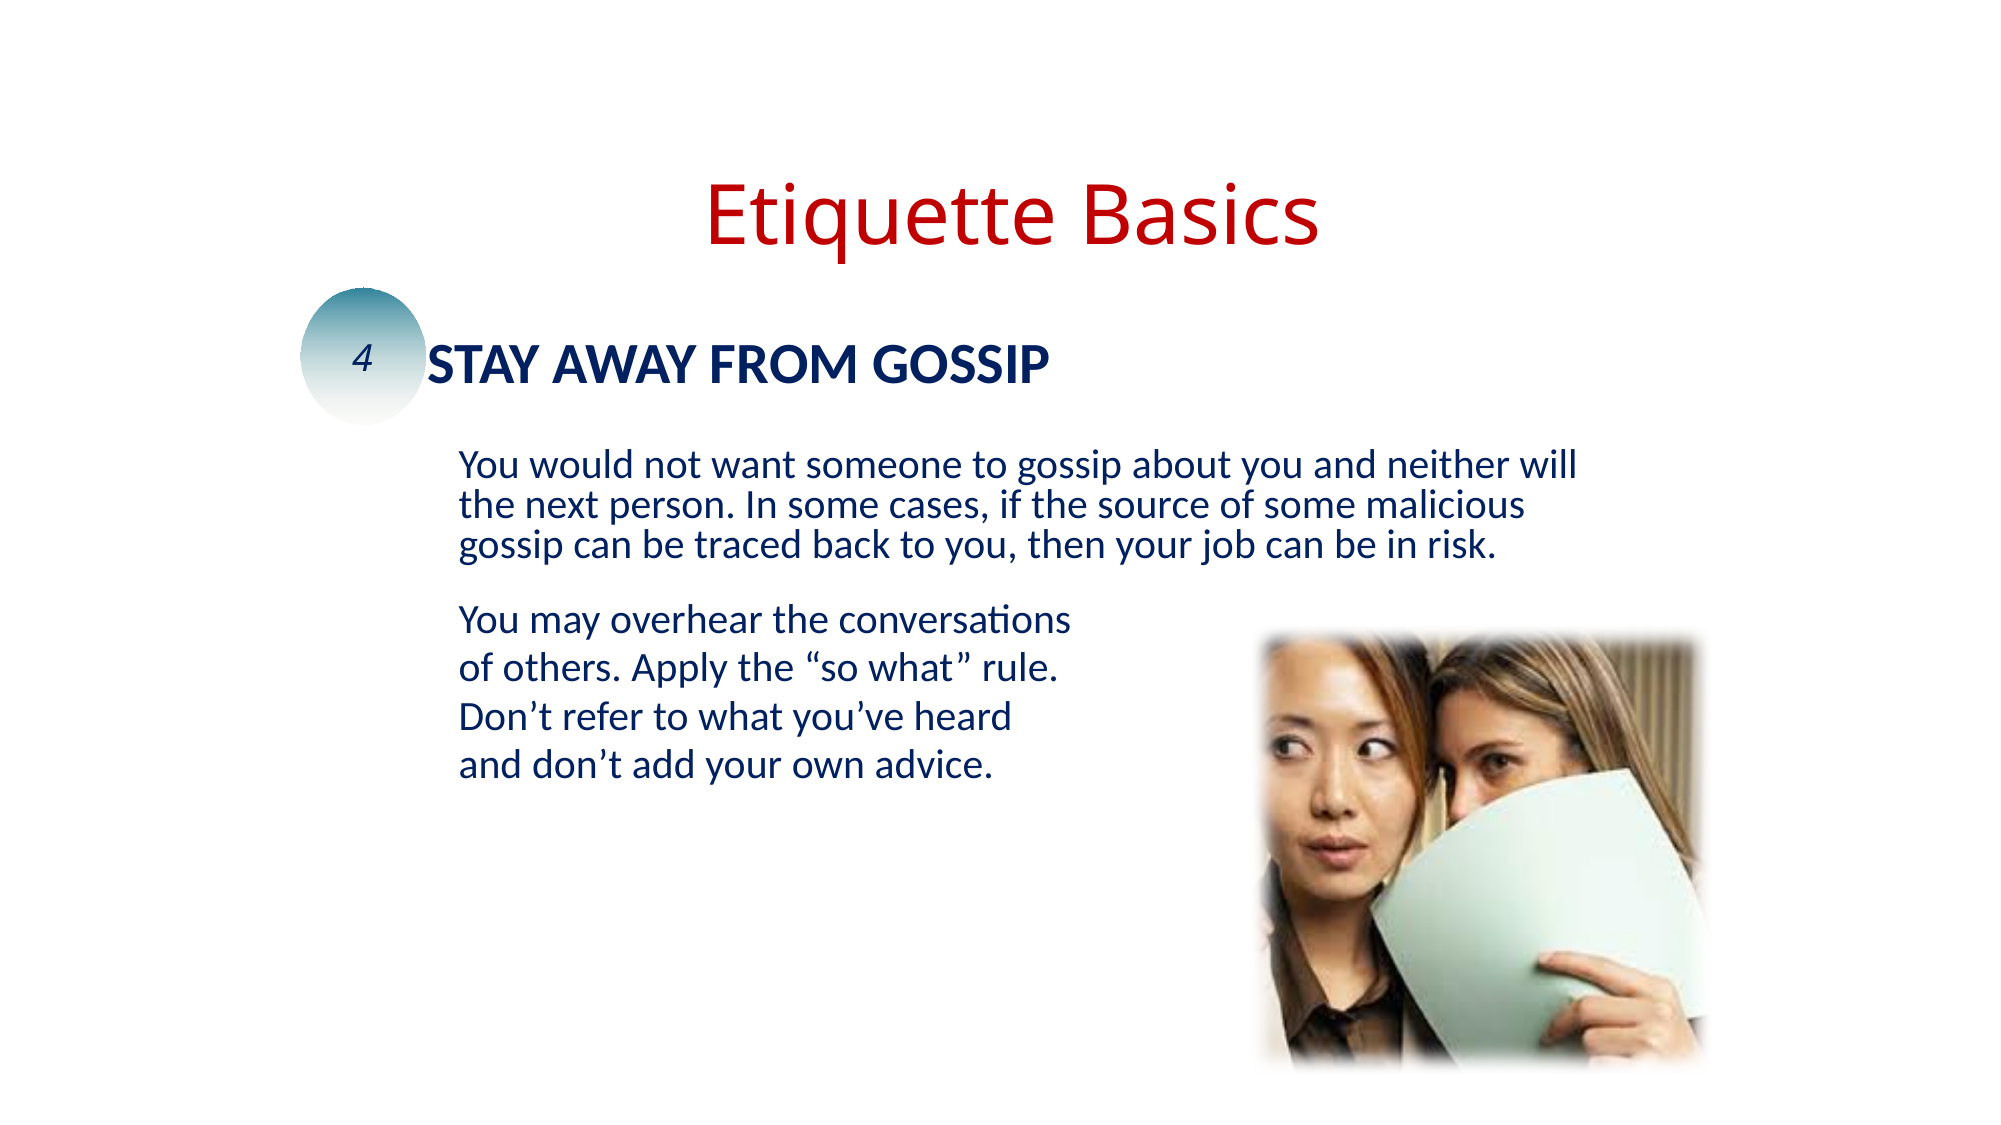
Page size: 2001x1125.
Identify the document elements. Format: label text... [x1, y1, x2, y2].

text_box STAY AWAY FROM GOSSIP You would not want someone to gossip about you and neither will the next person. In some cases, if the source of some malicious gossip can be traced back to you, then your job can be in risk. You may overhear the conversations of others. Apply the “so what” rule. Don’t refer to what you’ve heard and don’t add your own advice. [387, 274, 1625, 1013]
text_box Etiquette Basics [249, 137, 1750, 273]
picture [1249, 624, 1713, 1076]
text_box 4 [300, 287, 426, 425]
